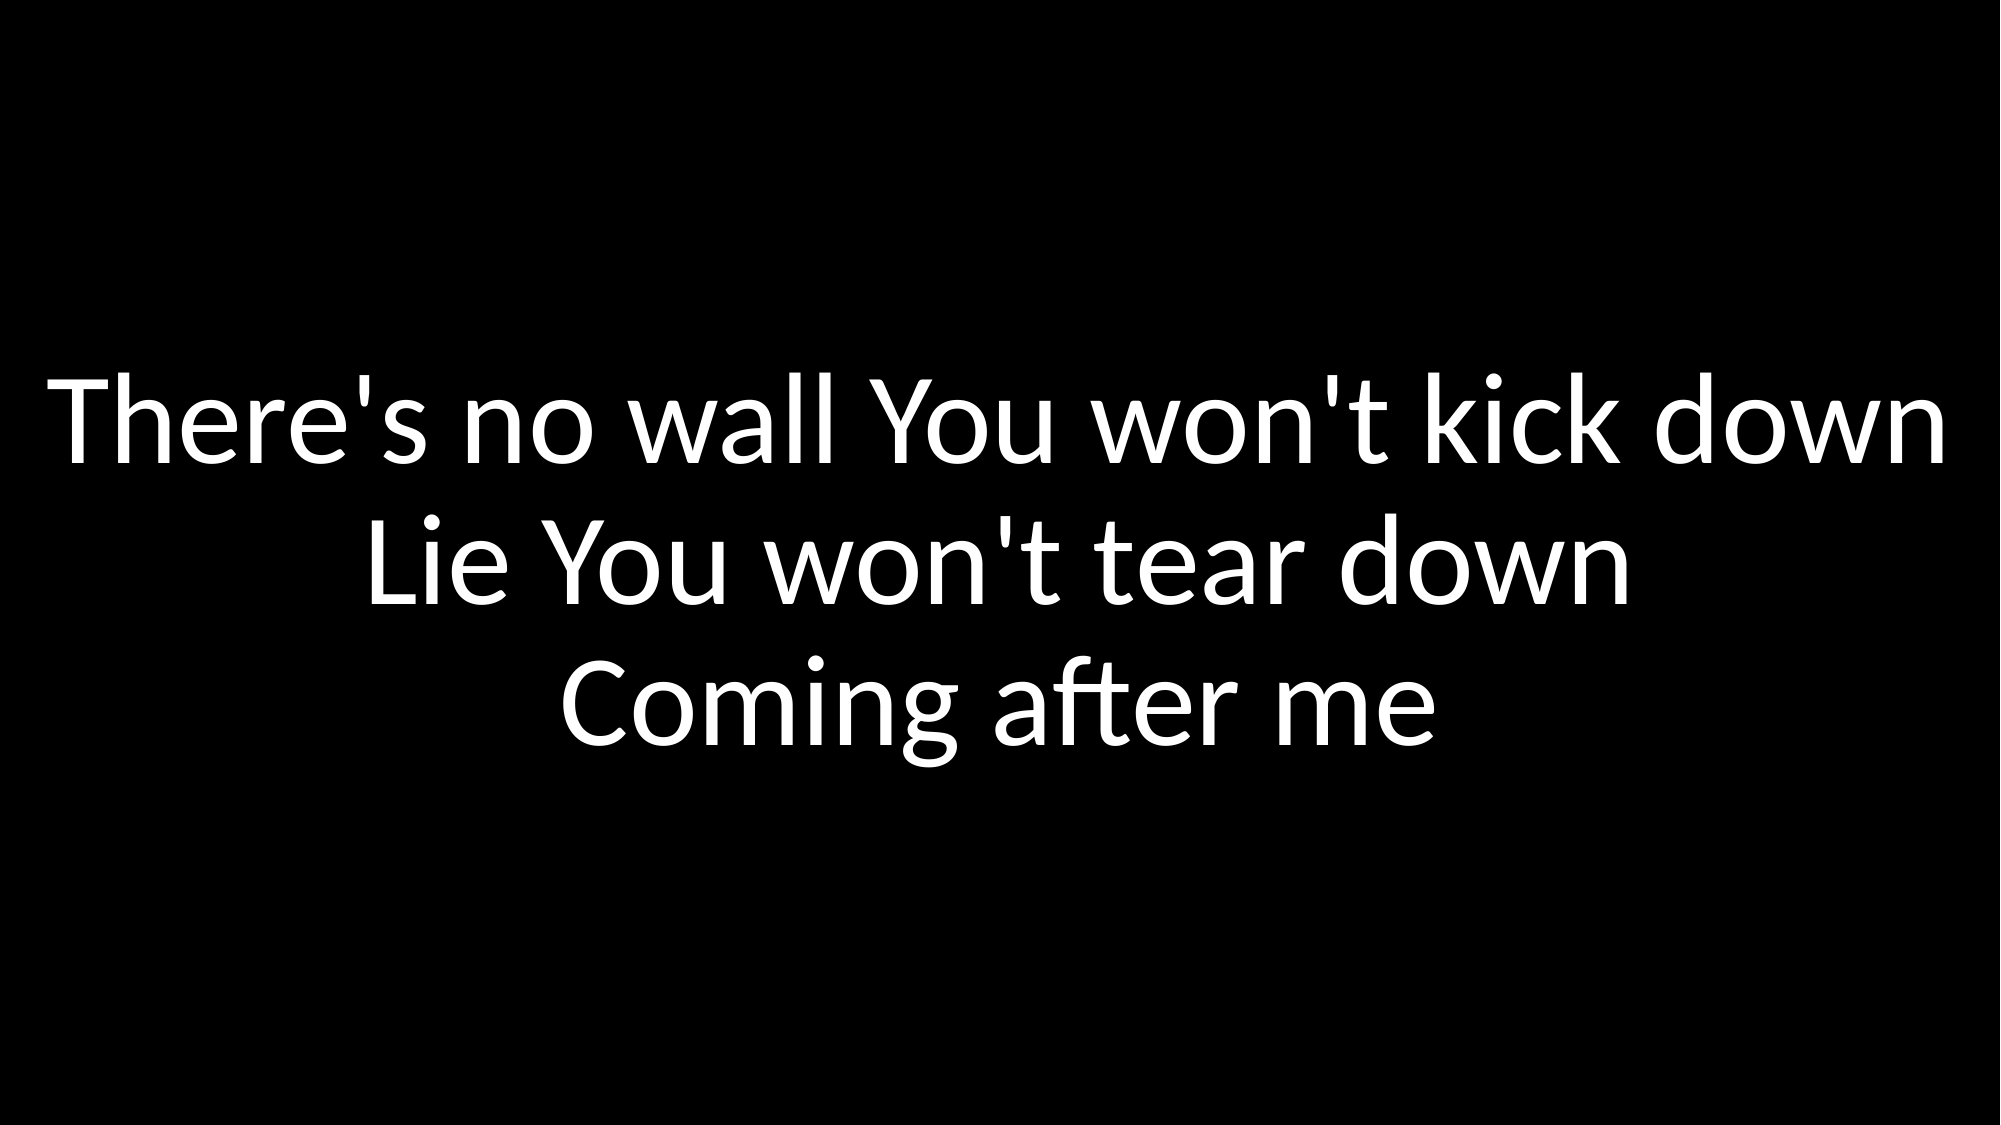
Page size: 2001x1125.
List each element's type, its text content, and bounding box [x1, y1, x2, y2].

list There's no wall You won't kick down Lie You won't tear down Coming after me [0, 0, 2000, 1125]
